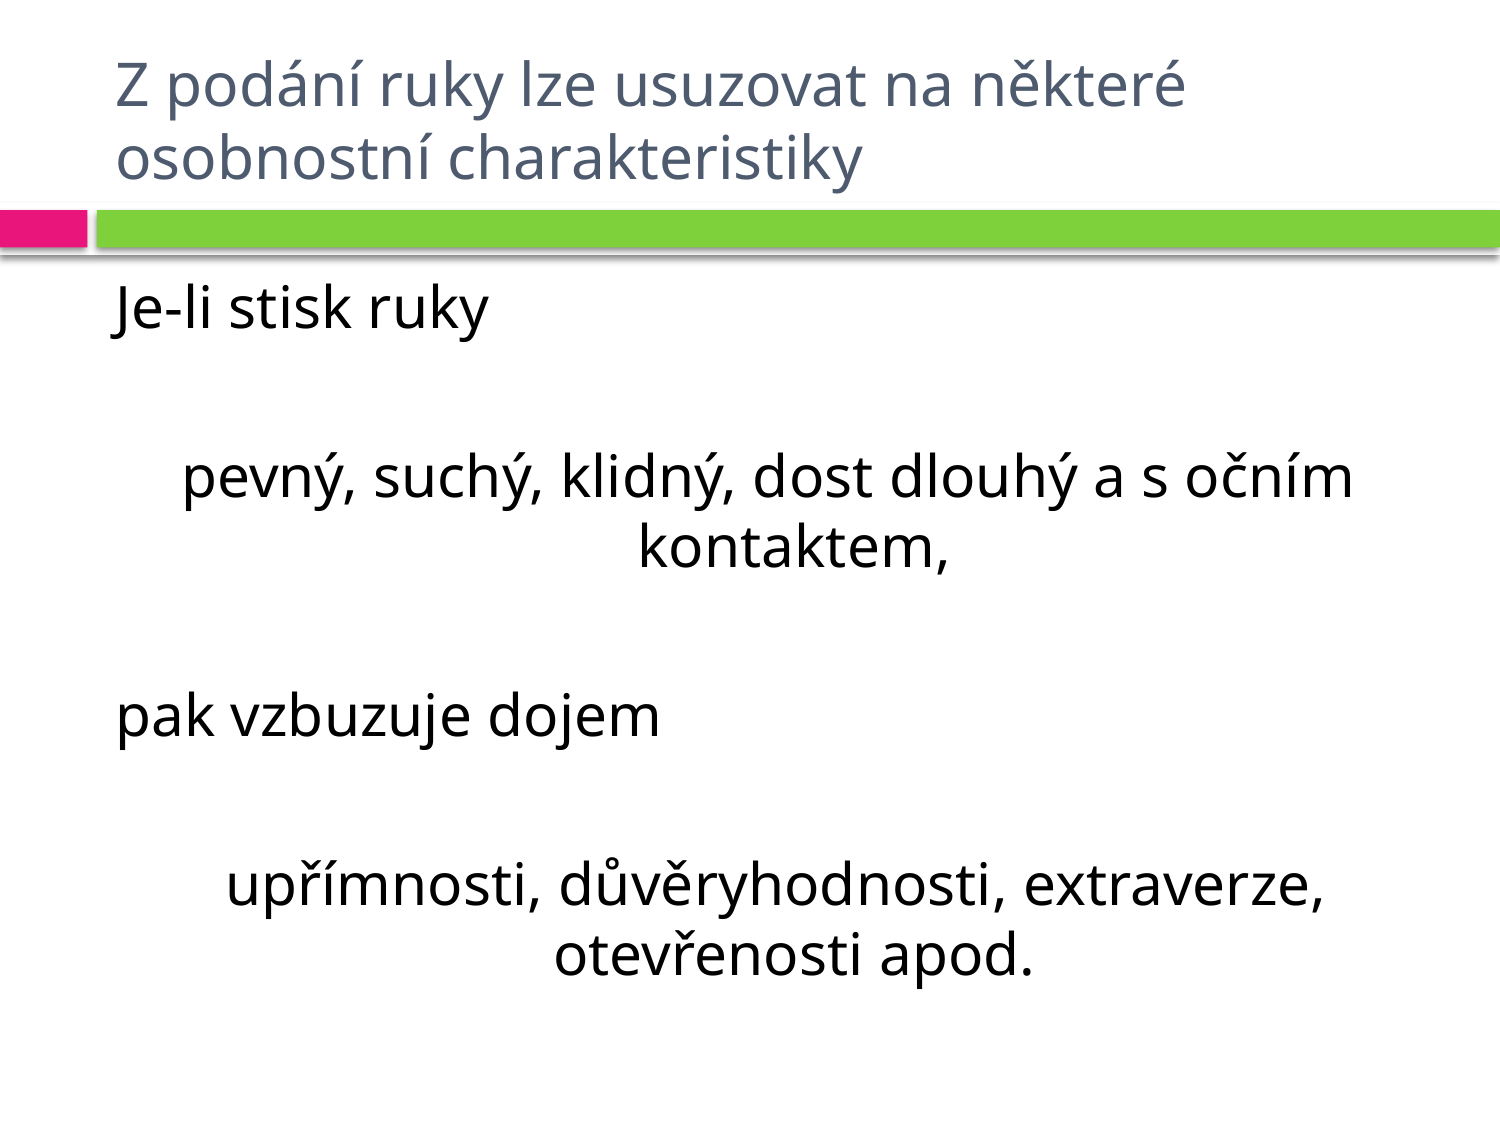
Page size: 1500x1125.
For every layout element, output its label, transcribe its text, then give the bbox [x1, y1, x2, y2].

list Je-li stisk ruky pevný, suchý, klidný, dost dlouhý a s očním kontaktem, pak vzbuzuje dojem upřímnosti, důvěryhodnosti, extraverze, otevřenosti apod. [100, 262, 1438, 1000]
title Z podání ruky lze usuzovat na některé osobnostní charakteristiky [100, 37, 1438, 200]
